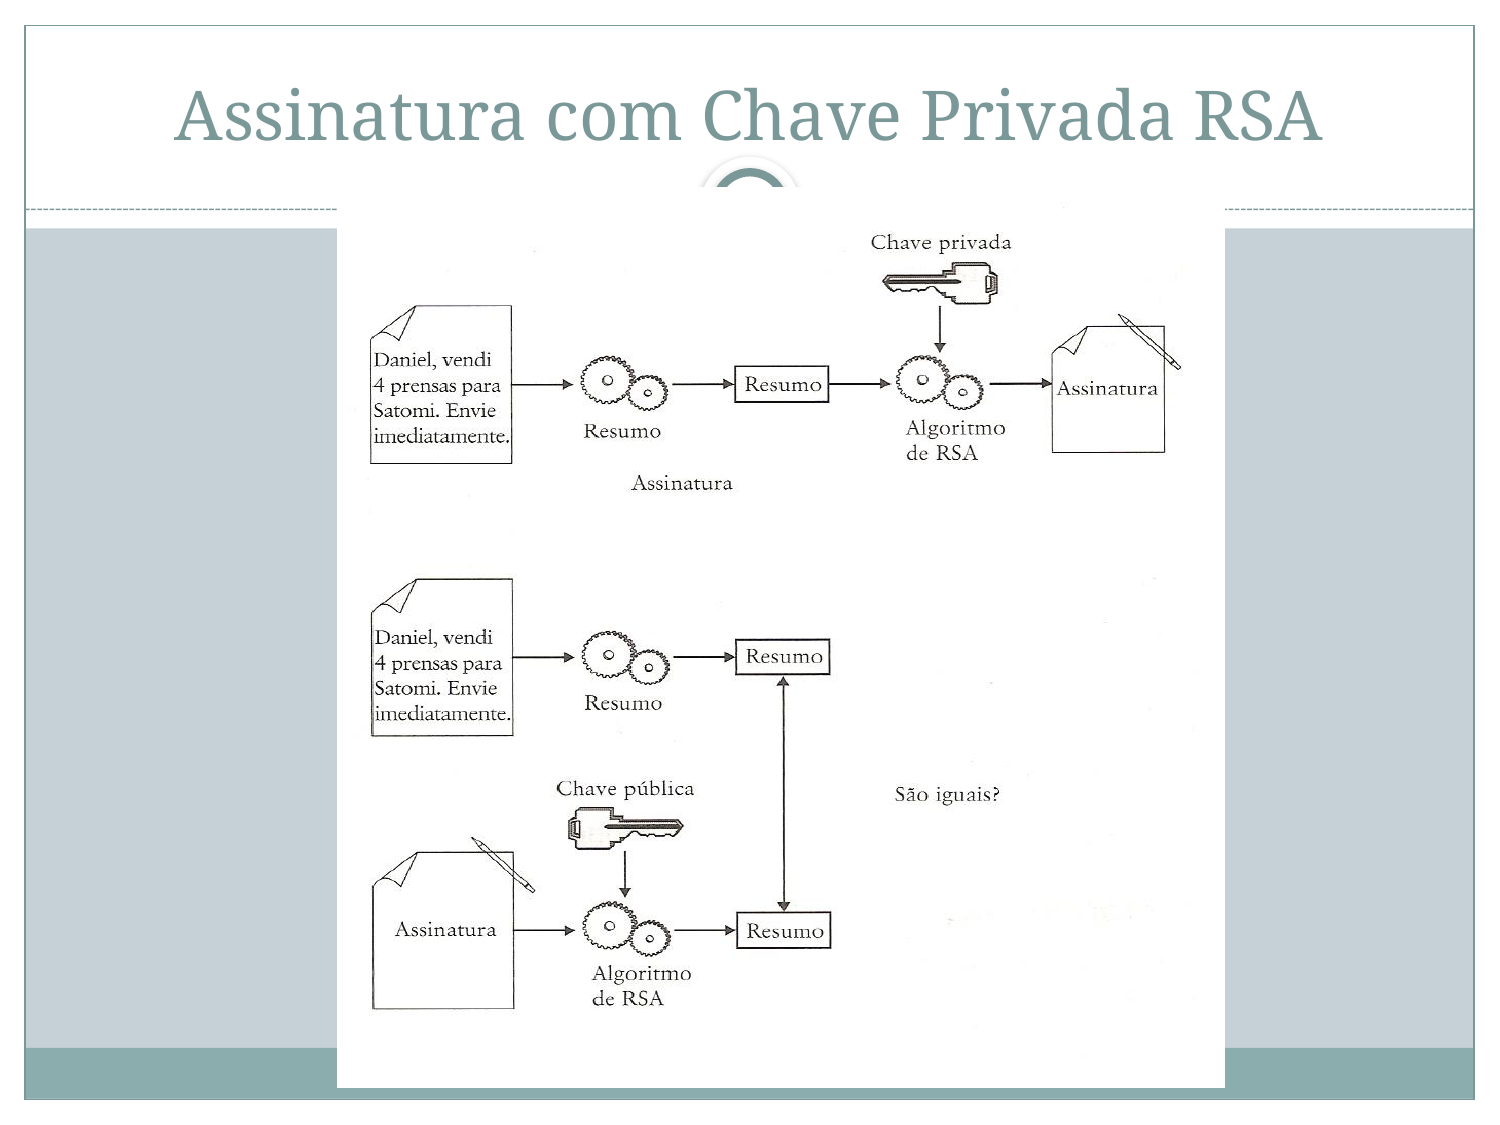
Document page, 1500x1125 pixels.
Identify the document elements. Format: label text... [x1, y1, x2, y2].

slide_number 76 [715, 168, 791, 184]
title Assinatura com Chave Privada RSA [49, 37, 1450, 162]
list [337, 187, 1226, 1088]
